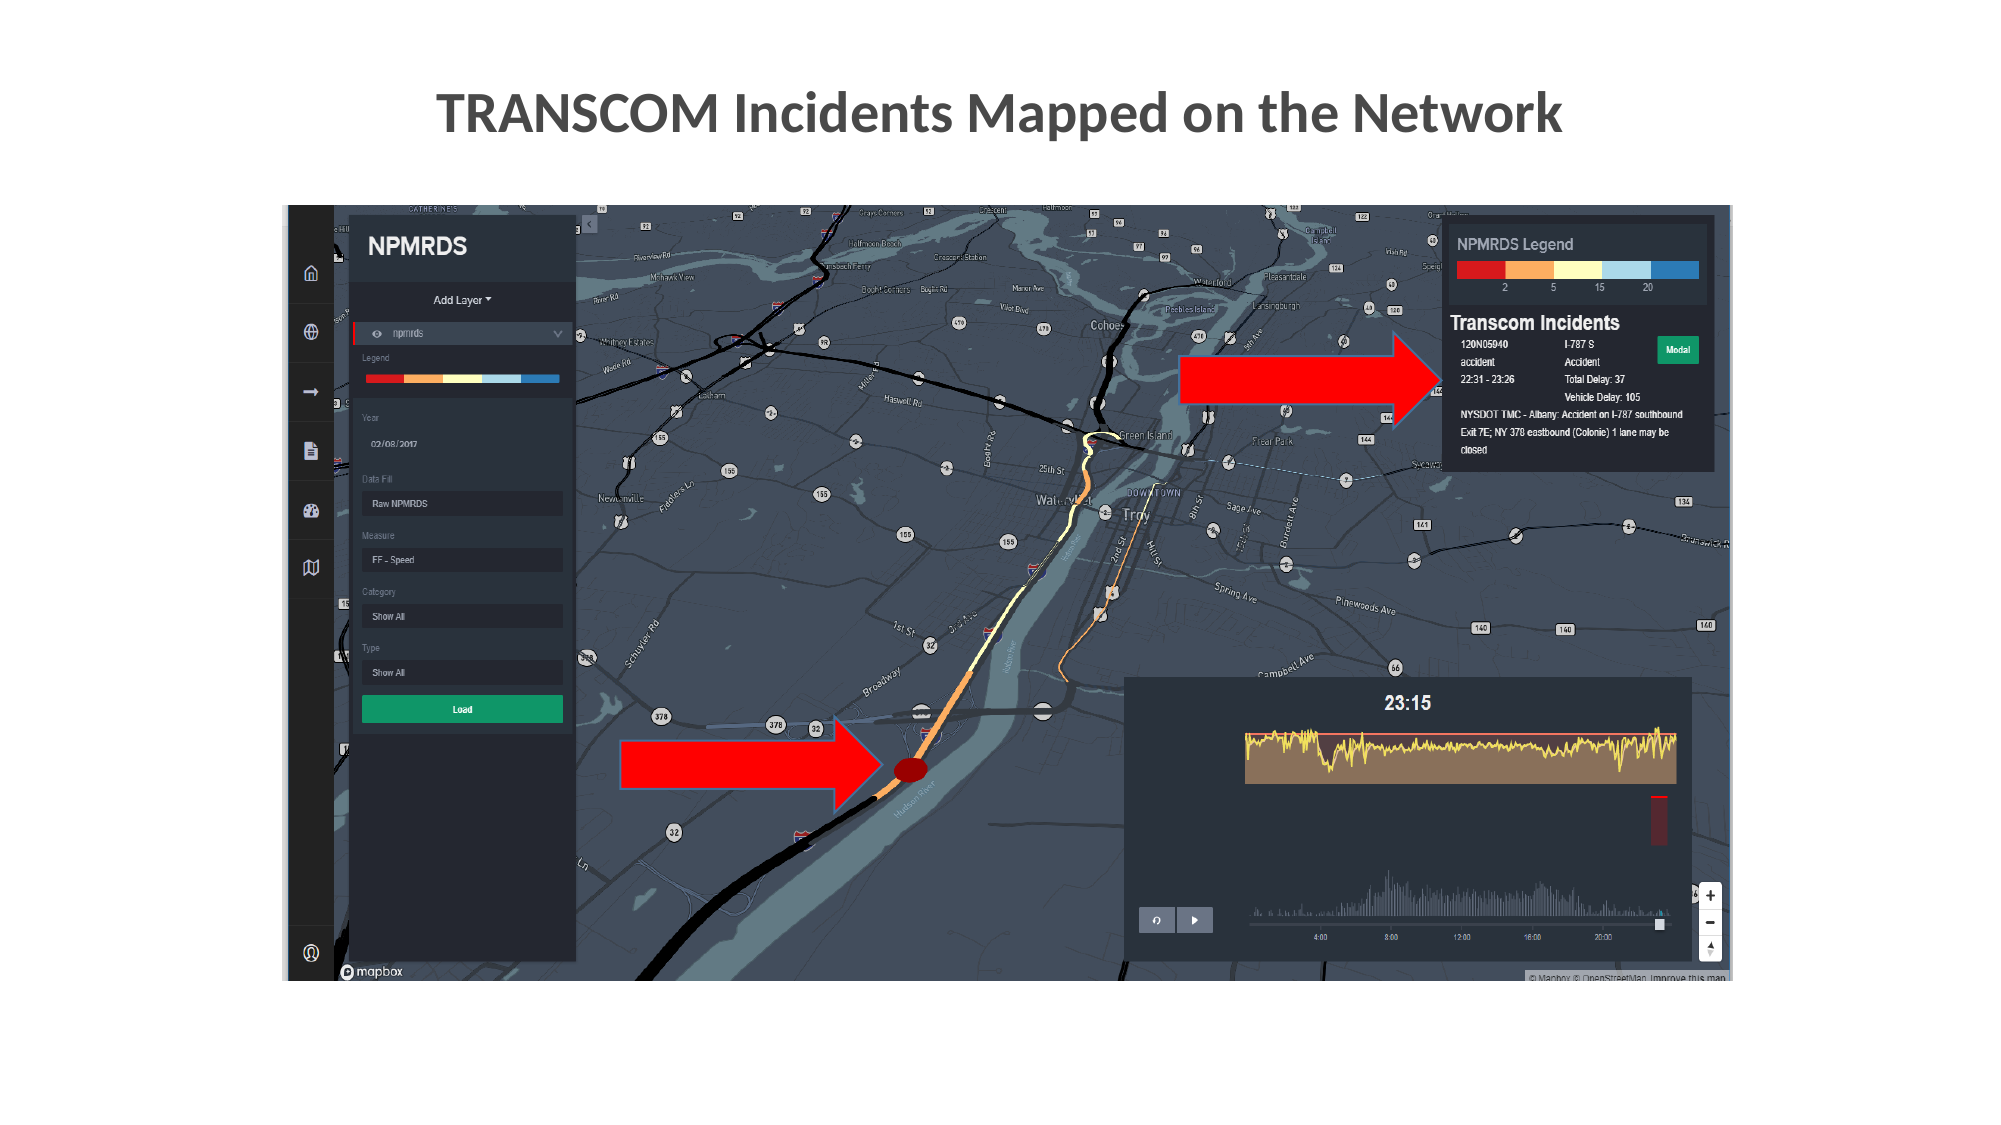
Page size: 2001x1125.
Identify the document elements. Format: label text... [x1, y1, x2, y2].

text_box TRANSCOM Incidents Mapped on the Network [421, 66, 1579, 152]
picture [280, 205, 1734, 981]
